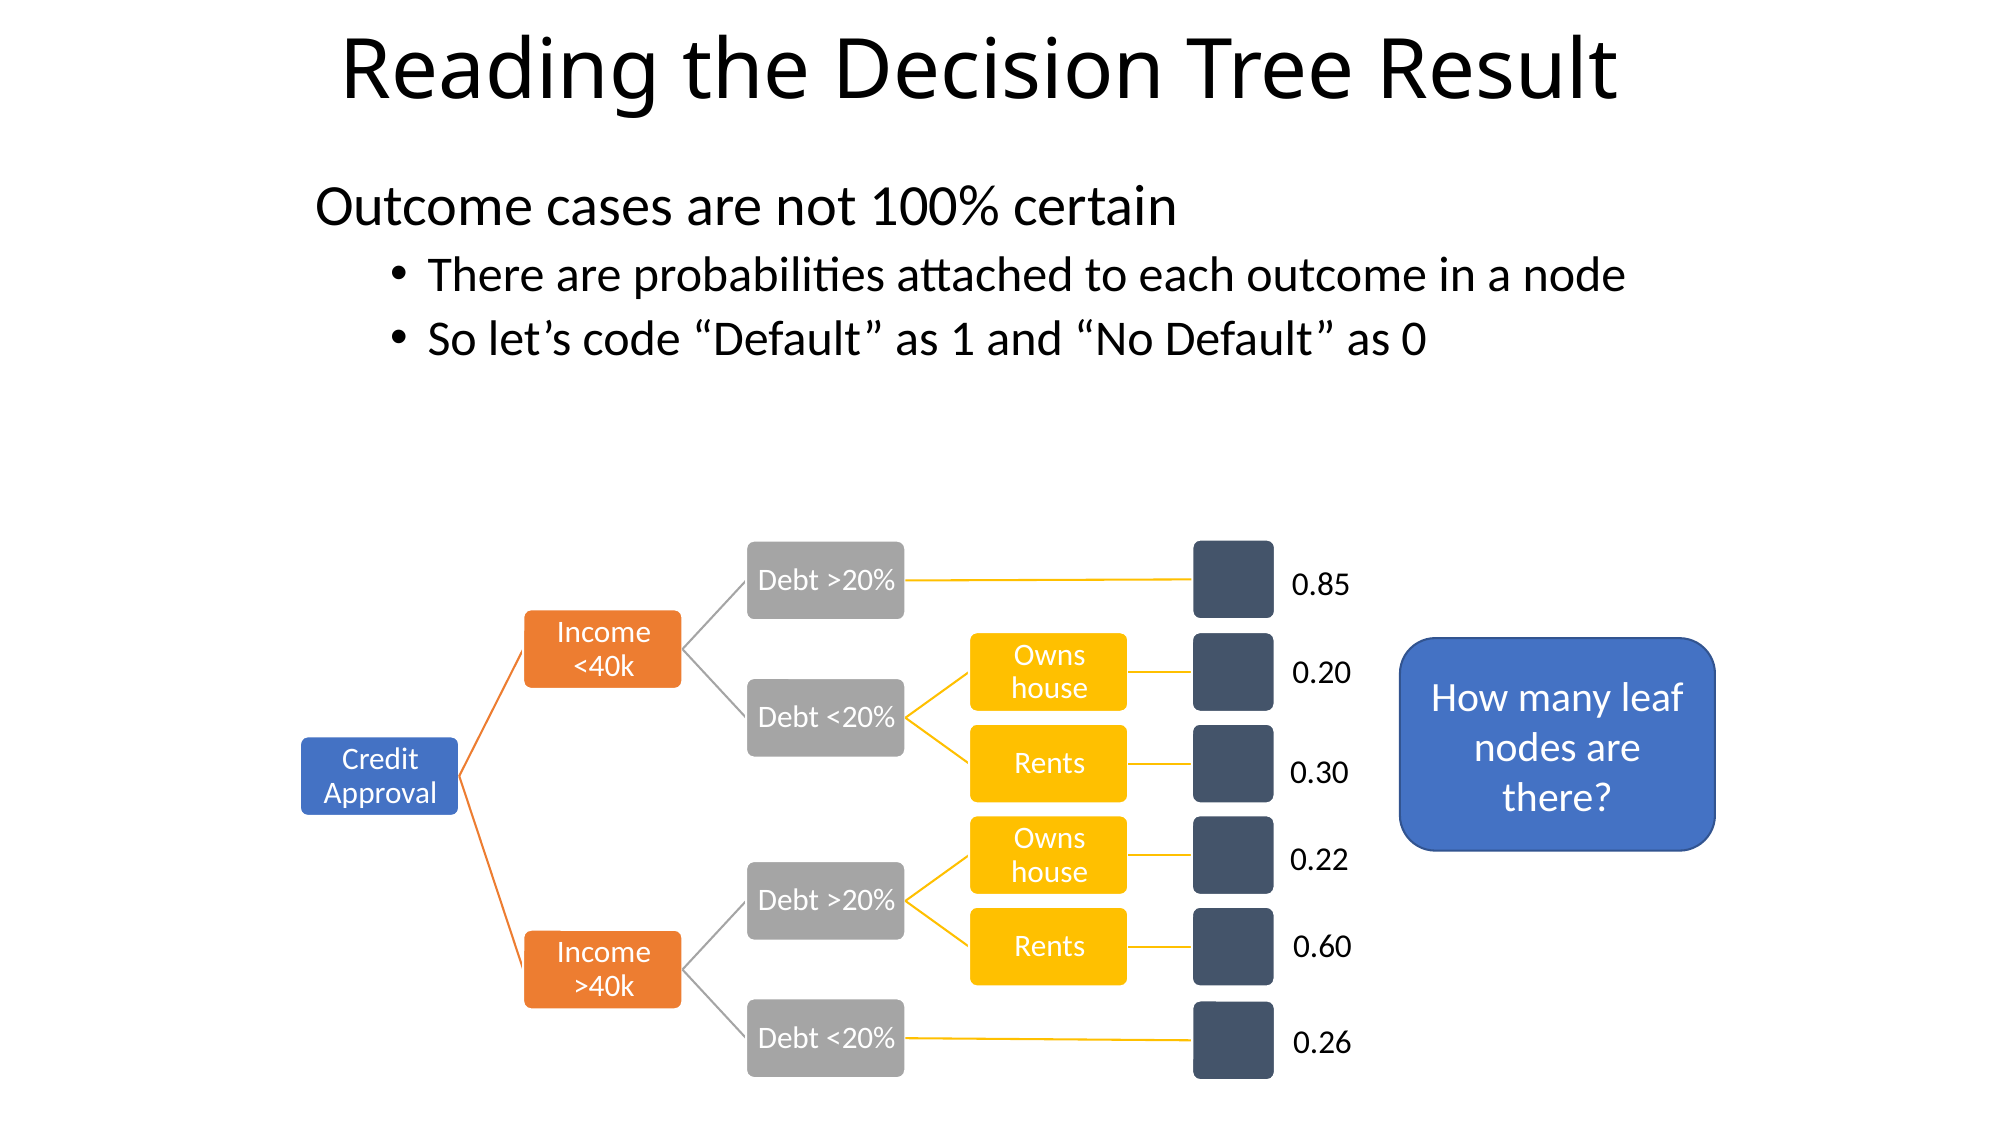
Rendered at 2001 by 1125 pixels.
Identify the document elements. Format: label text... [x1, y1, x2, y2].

text_box How many leaf nodes are there? [1398, 637, 1716, 852]
title Reading the Decision Tree Result [324, 0, 1675, 155]
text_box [299, 490, 1368, 1125]
list Outcome cases are not 100% certain There are probabilities attached to each outcome in a node So let’s code “Default” as 1 and “No Default” as 0 [300, 167, 1650, 525]
